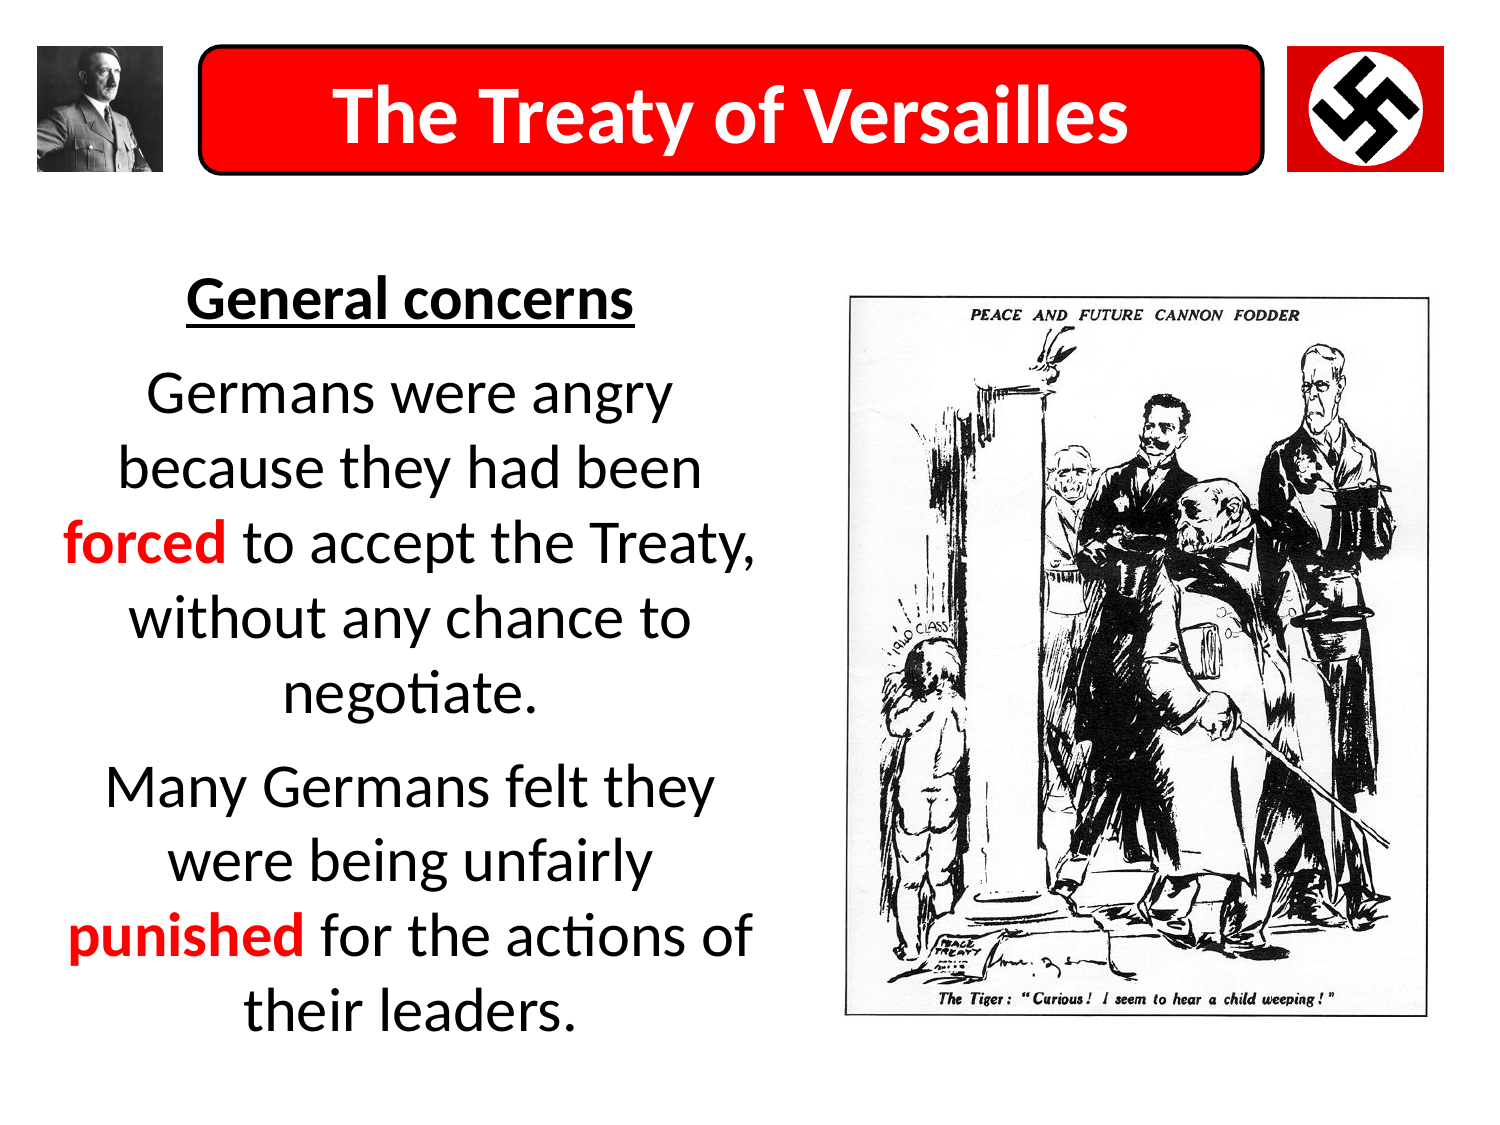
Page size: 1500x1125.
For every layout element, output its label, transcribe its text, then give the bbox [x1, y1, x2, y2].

text_box General concerns Germans were angry because they had been forced to accept the Treaty, without any chance to negotiate. Many Germans felt they were being unfairly punished for the actions of their leaders. [34, 249, 788, 1052]
picture [37, 46, 163, 172]
text_box The Treaty of Versailles [197, 44, 1265, 176]
picture [1287, 46, 1444, 172]
picture [836, 287, 1437, 1023]
